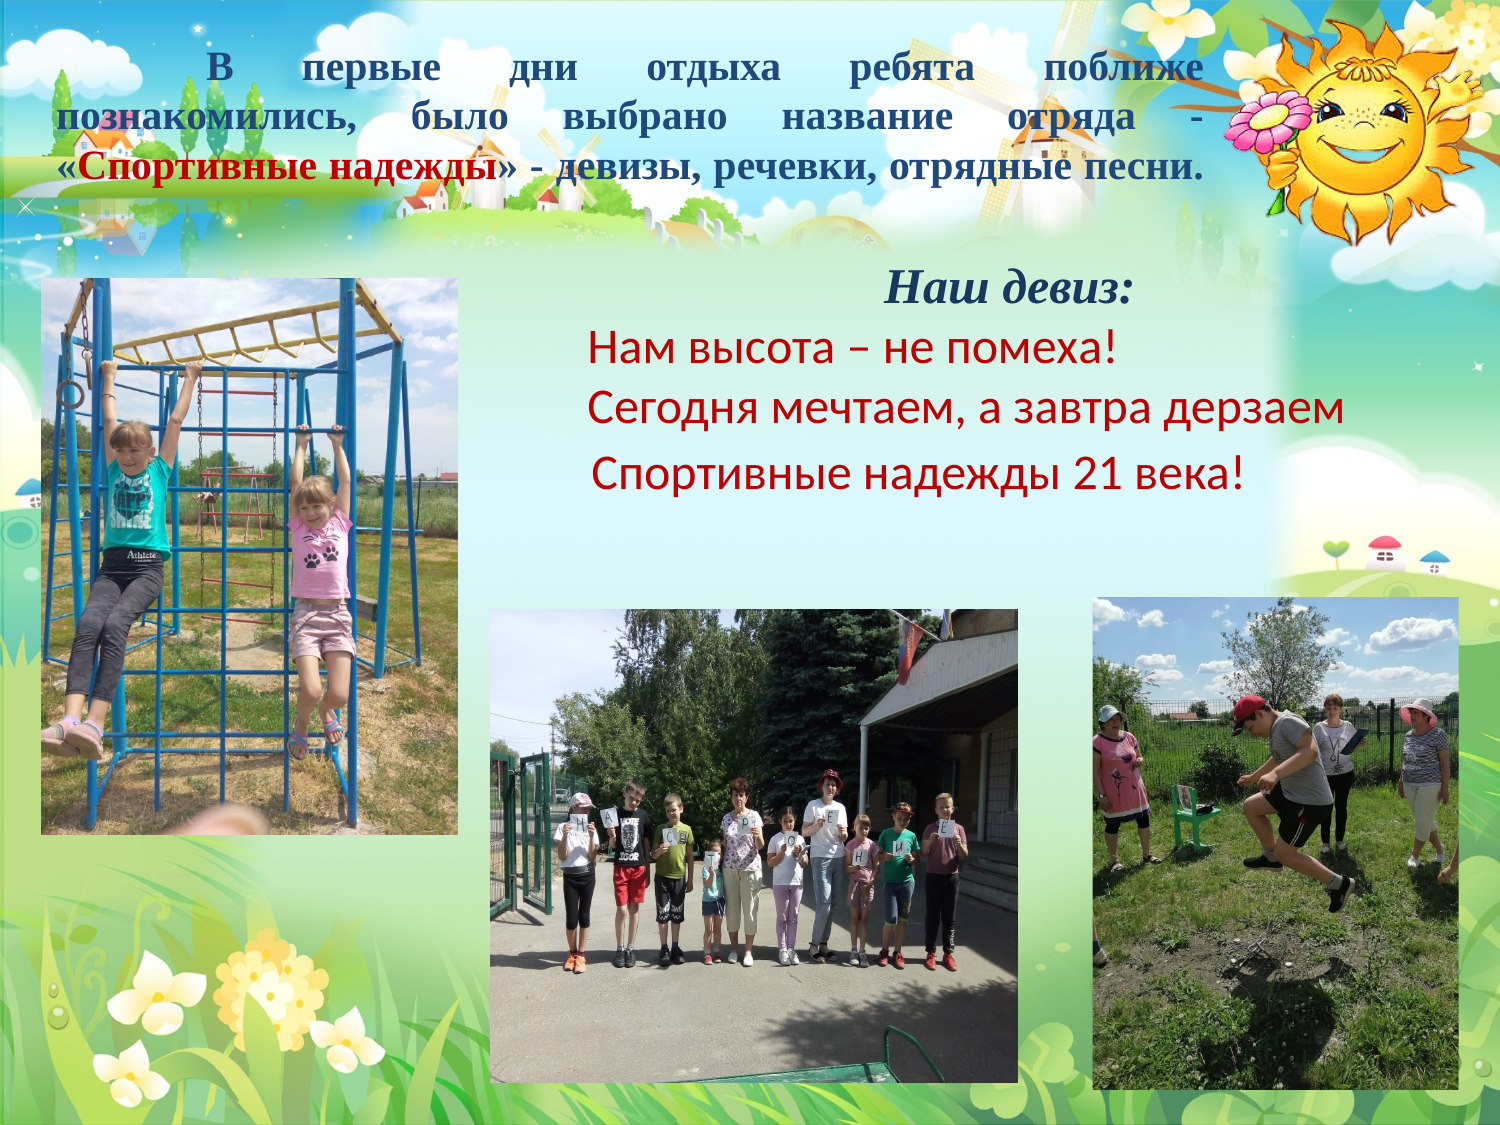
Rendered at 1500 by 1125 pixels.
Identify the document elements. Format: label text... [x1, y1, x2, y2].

text_box Наш девиз: Нам высота – не помеха! Сегодня мечтаем, а завтра дерзаем [572, 245, 1447, 441]
picture [0, 0, 1500, 1125]
title Спортивные надежды 21 века! [463, 356, 1388, 591]
text_box В первые дни отдыха ребята поближе познакомились, было выбрано название отряда - «Спортивные надежды» - девизы, речевки, отрядные песни. [41, 30, 1205, 356]
